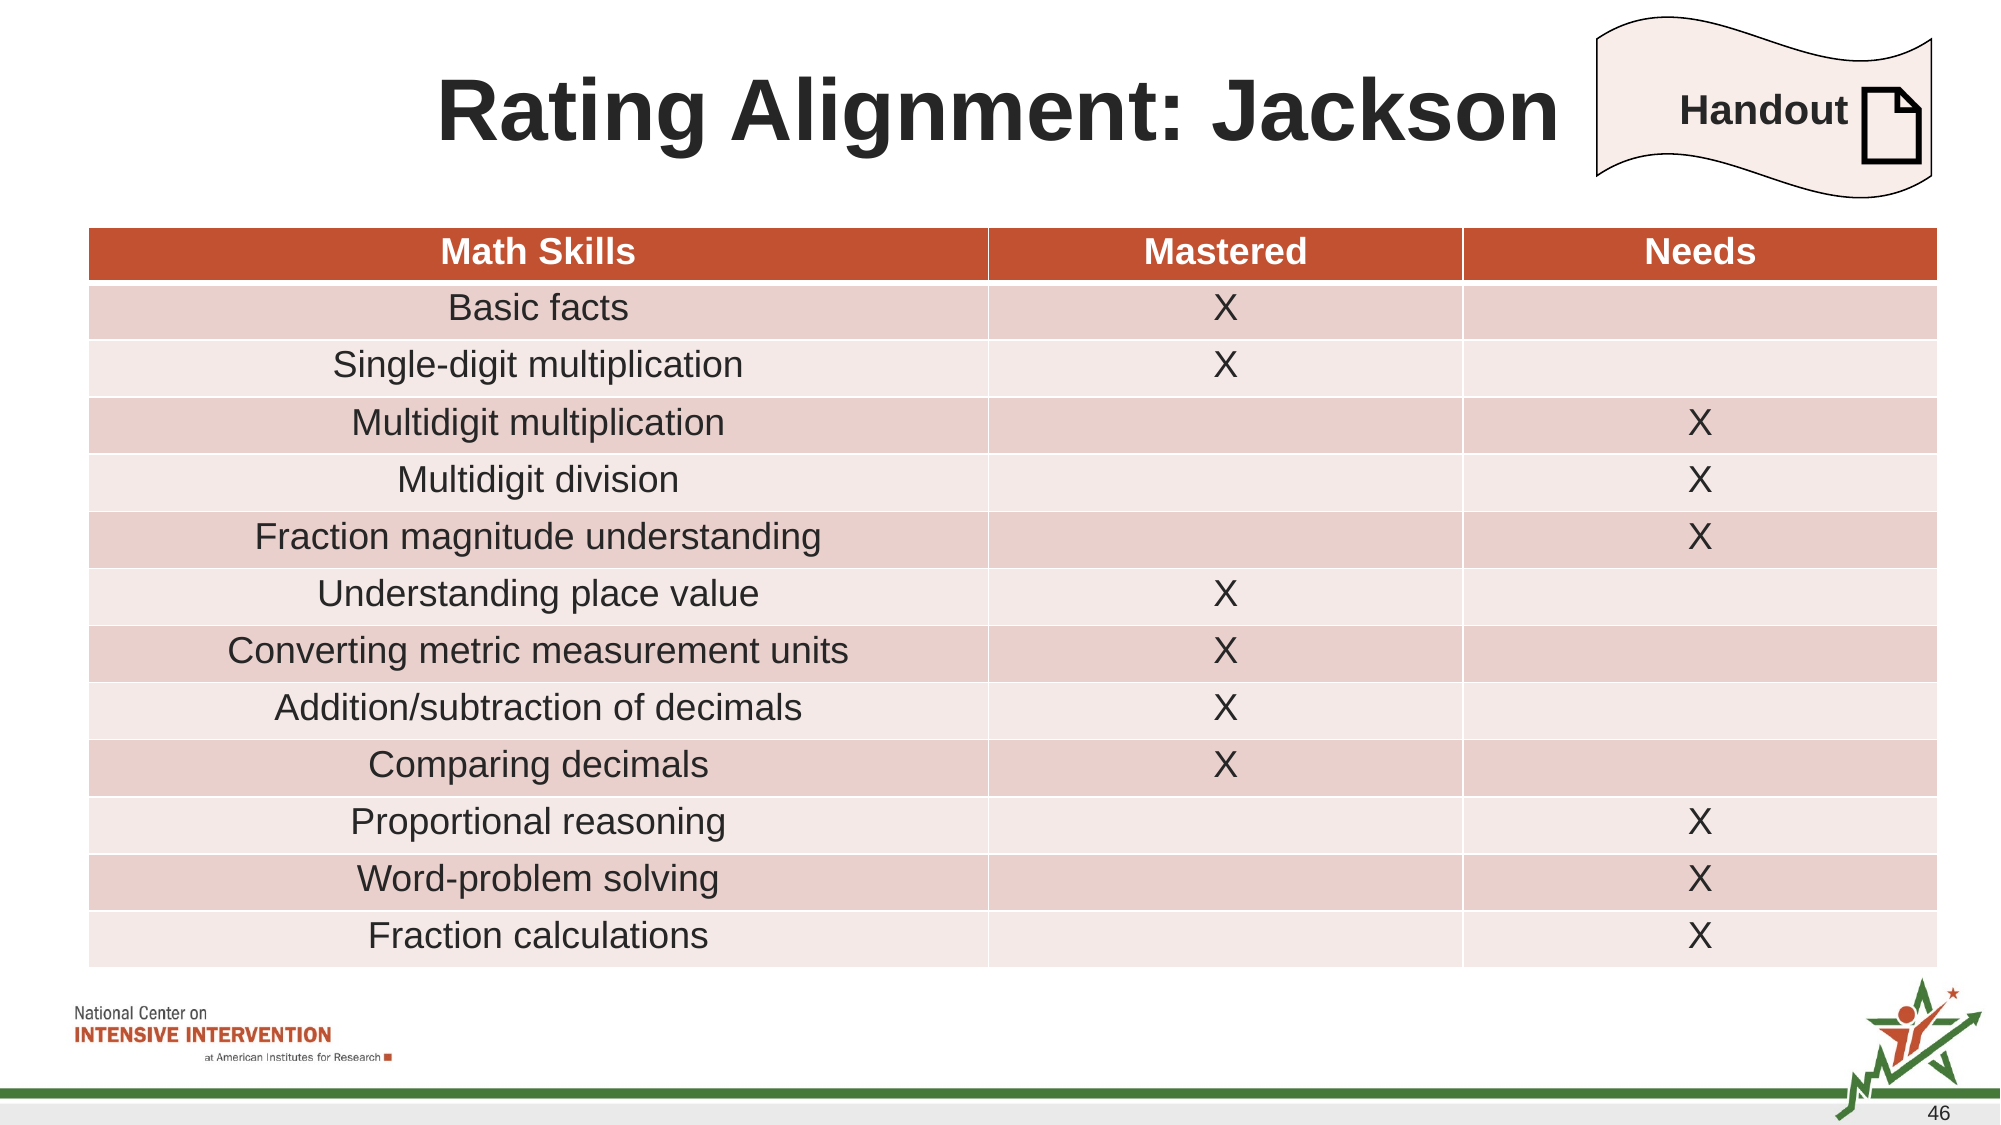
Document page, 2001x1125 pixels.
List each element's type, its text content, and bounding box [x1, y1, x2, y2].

table_cell Multidigit division [89, 455, 988, 511]
table_cell X [1464, 398, 1937, 453]
table_cell [1464, 341, 1937, 396]
table_cell [1464, 286, 1937, 339]
table_cell X [989, 286, 1462, 339]
table_cell X [989, 740, 1462, 796]
table_cell [989, 798, 1462, 853]
table_header Math Skills [89, 228, 988, 280]
table_cell Understanding place value [89, 569, 988, 625]
table_cell Proportional reasoning [89, 798, 988, 853]
table_cell Basic facts [89, 286, 988, 339]
table_cell X [989, 683, 1462, 739]
table_cell X [989, 569, 1462, 625]
text_box Handout [1595, 16, 1933, 199]
table_cell Fraction calculations [89, 912, 988, 967]
table_cell X [1464, 455, 1937, 511]
table_cell [989, 512, 1462, 568]
table_cell Word-problem solving [89, 855, 988, 910]
table_cell [989, 855, 1462, 910]
table_cell X [1464, 798, 1937, 853]
table_cell [1464, 569, 1937, 625]
table_cell X [989, 626, 1462, 682]
table_cell X [1464, 855, 1937, 910]
table_cell X [989, 341, 1462, 396]
table_cell Fraction magnitude understanding [89, 512, 988, 568]
table_cell Single-digit multiplication [89, 341, 988, 396]
table_cell [989, 398, 1462, 453]
table_cell Addition/subtraction of decimals [89, 683, 988, 739]
title Rating Alignment: Jackson [75, 0, 1925, 210]
table_cell [989, 455, 1462, 511]
table_cell Converting metric measurement units [89, 626, 988, 682]
table_cell [1464, 626, 1937, 682]
slide_number 46 [1925, 1099, 1951, 1125]
table_cell X [1464, 512, 1937, 568]
table_header Needs [1464, 228, 1937, 280]
table_cell Comparing decimals [89, 740, 988, 796]
table_cell [1464, 683, 1937, 739]
table_cell Multidigit multiplication [89, 398, 988, 453]
picture [0, 0, 2000, 1125]
table_cell [989, 912, 1462, 967]
table_cell [1464, 740, 1937, 796]
table_header Mastered [989, 228, 1462, 280]
table_cell X [1464, 912, 1937, 967]
